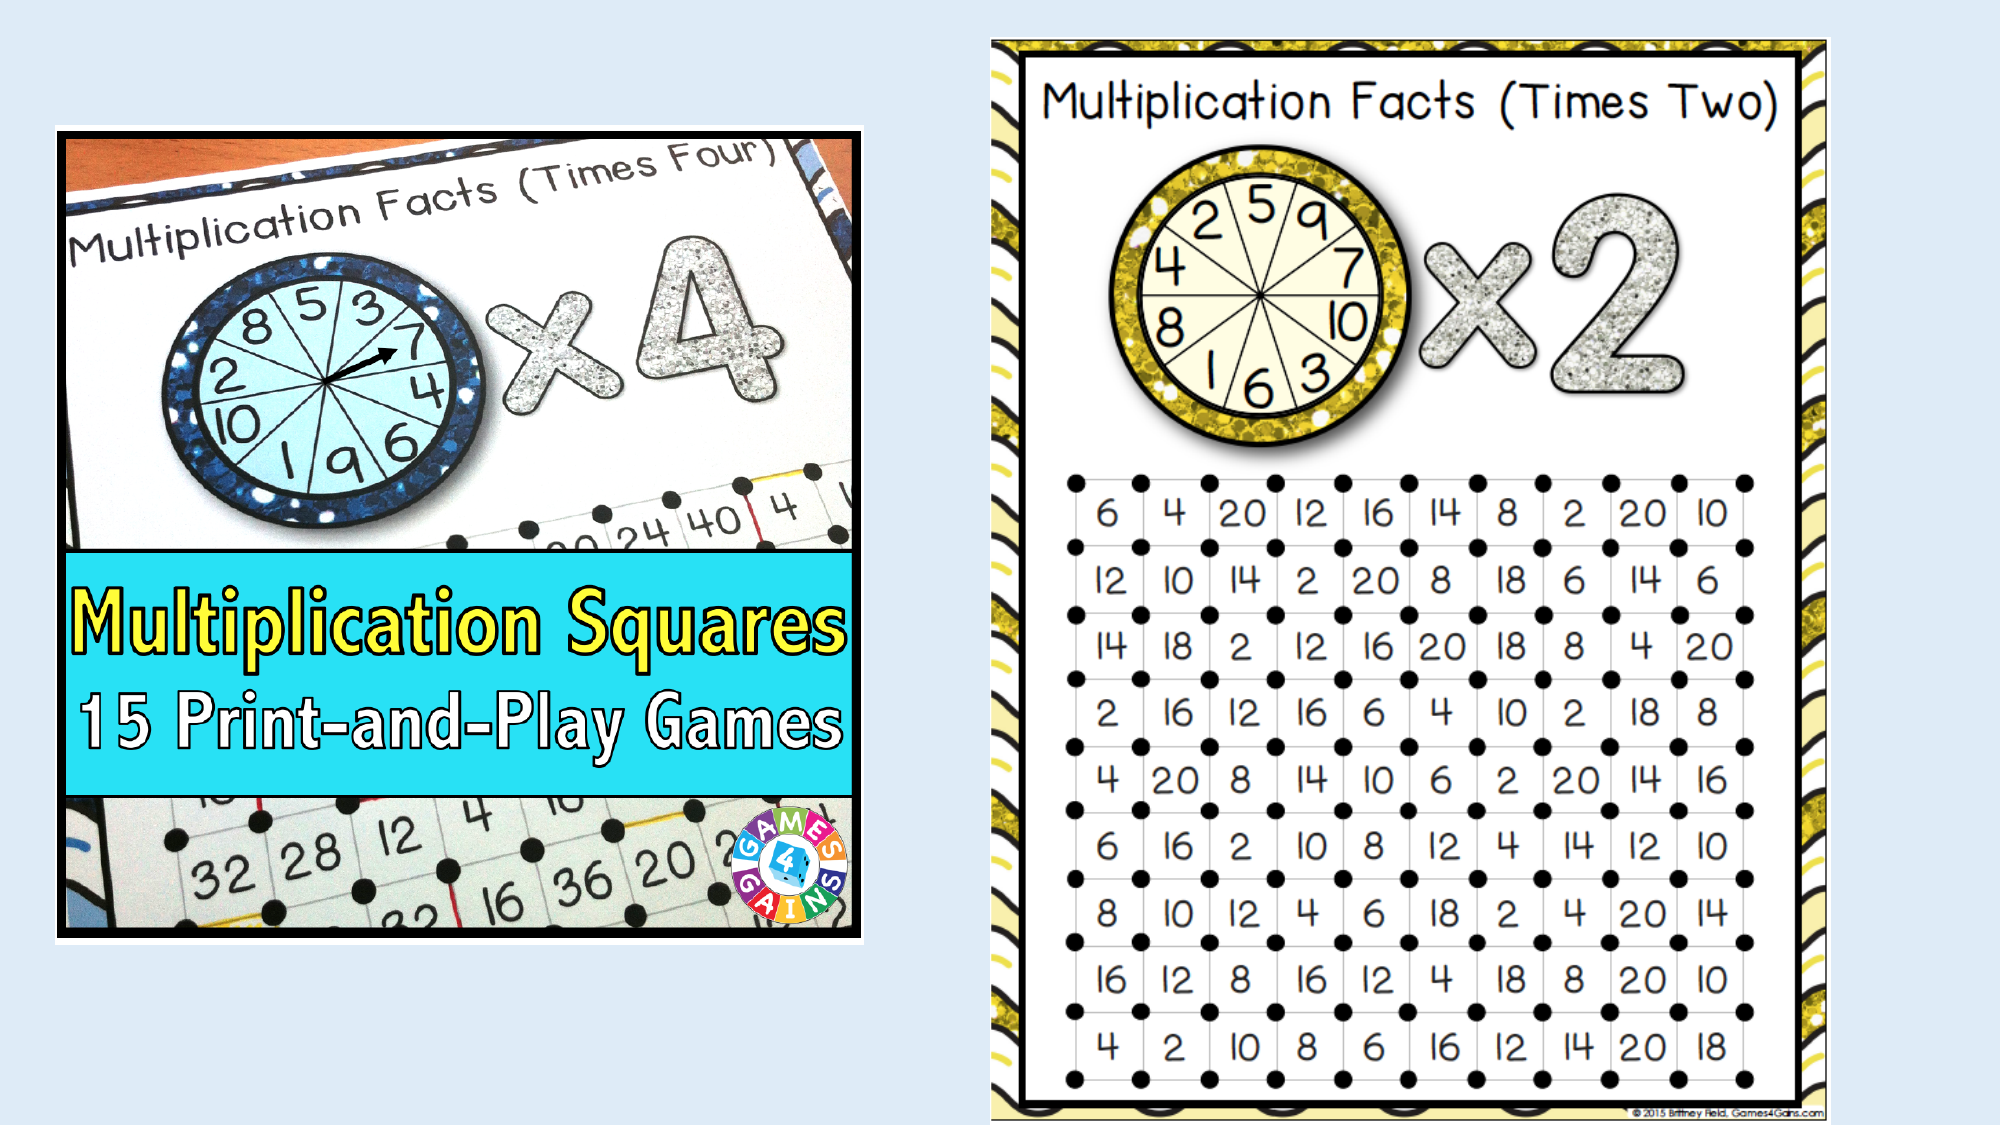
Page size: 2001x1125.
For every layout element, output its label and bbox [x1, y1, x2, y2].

picture [55, 125, 864, 945]
picture [990, 37, 1831, 1125]
